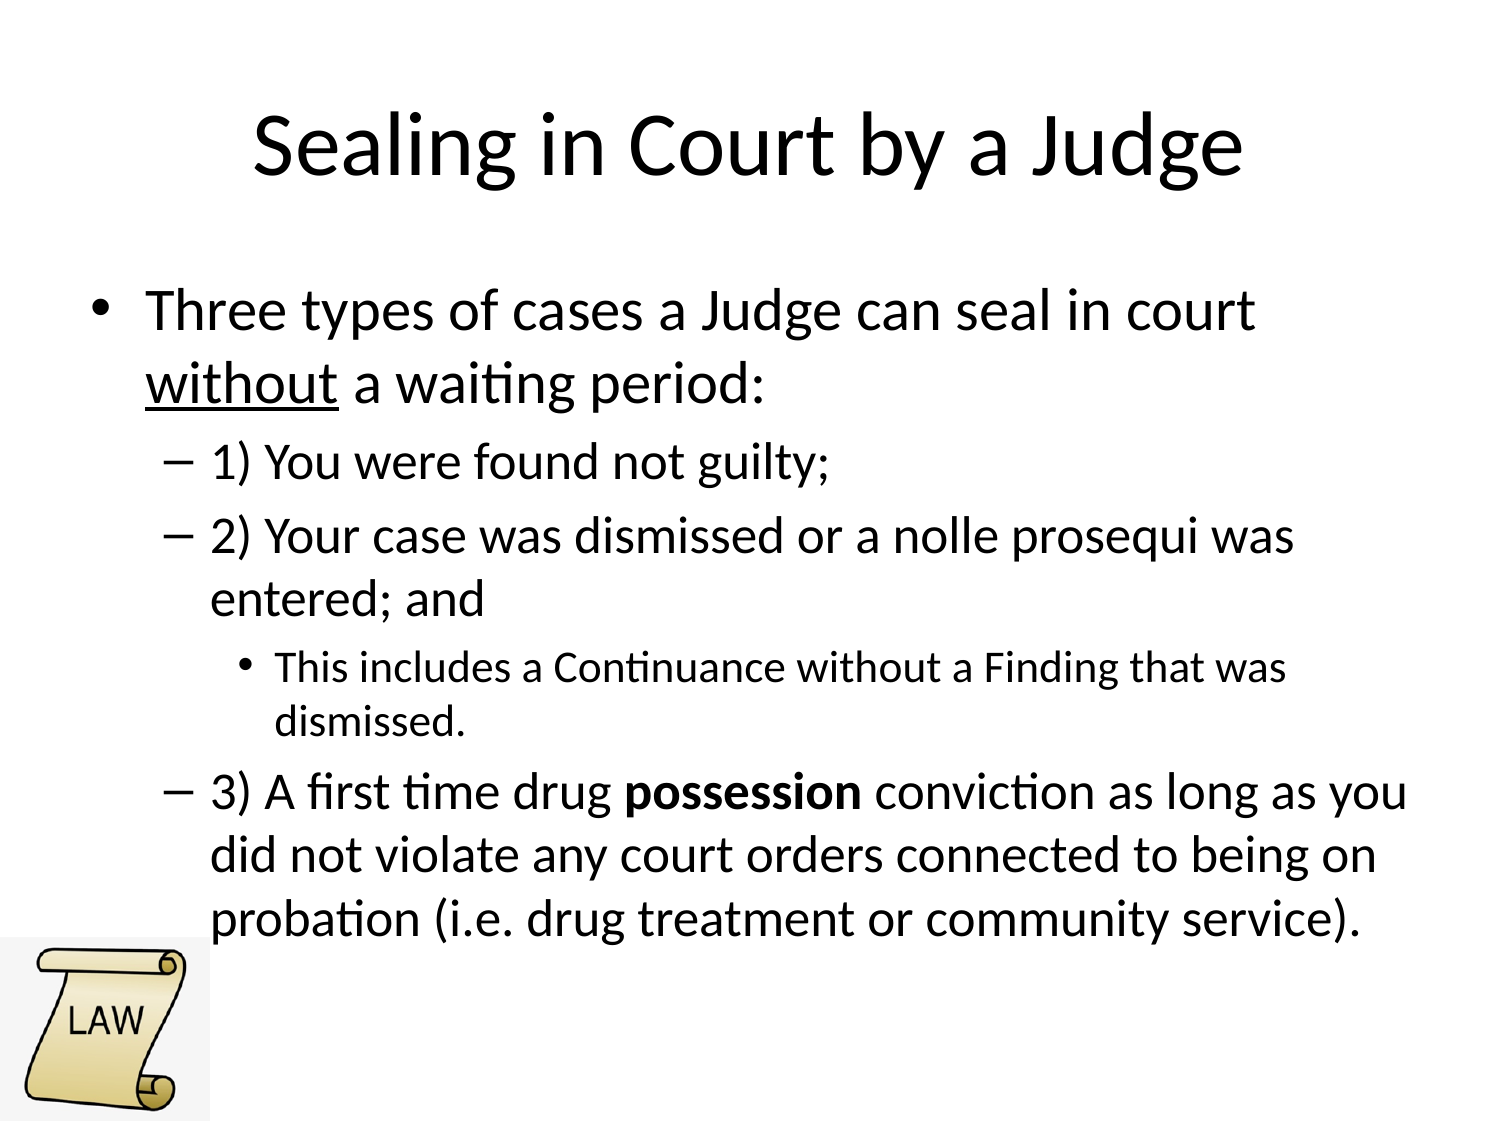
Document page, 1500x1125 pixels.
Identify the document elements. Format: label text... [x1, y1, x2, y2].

title Sealing in Court by a Judge [75, 45, 1425, 233]
list Three types of cases a Judge can seal in court without a waiting period: 1) You were found not guilty; 2) Your case was dismissed or a nolle prosequi was entered; and This includes a Continuance without a Finding that was dismissed. 3) A first time drug possession conviction as long as you did not violate any court orders connected to being on probation (i.e. drug treatment or community service). [75, 262, 1425, 1005]
picture [0, 937, 210, 1122]
